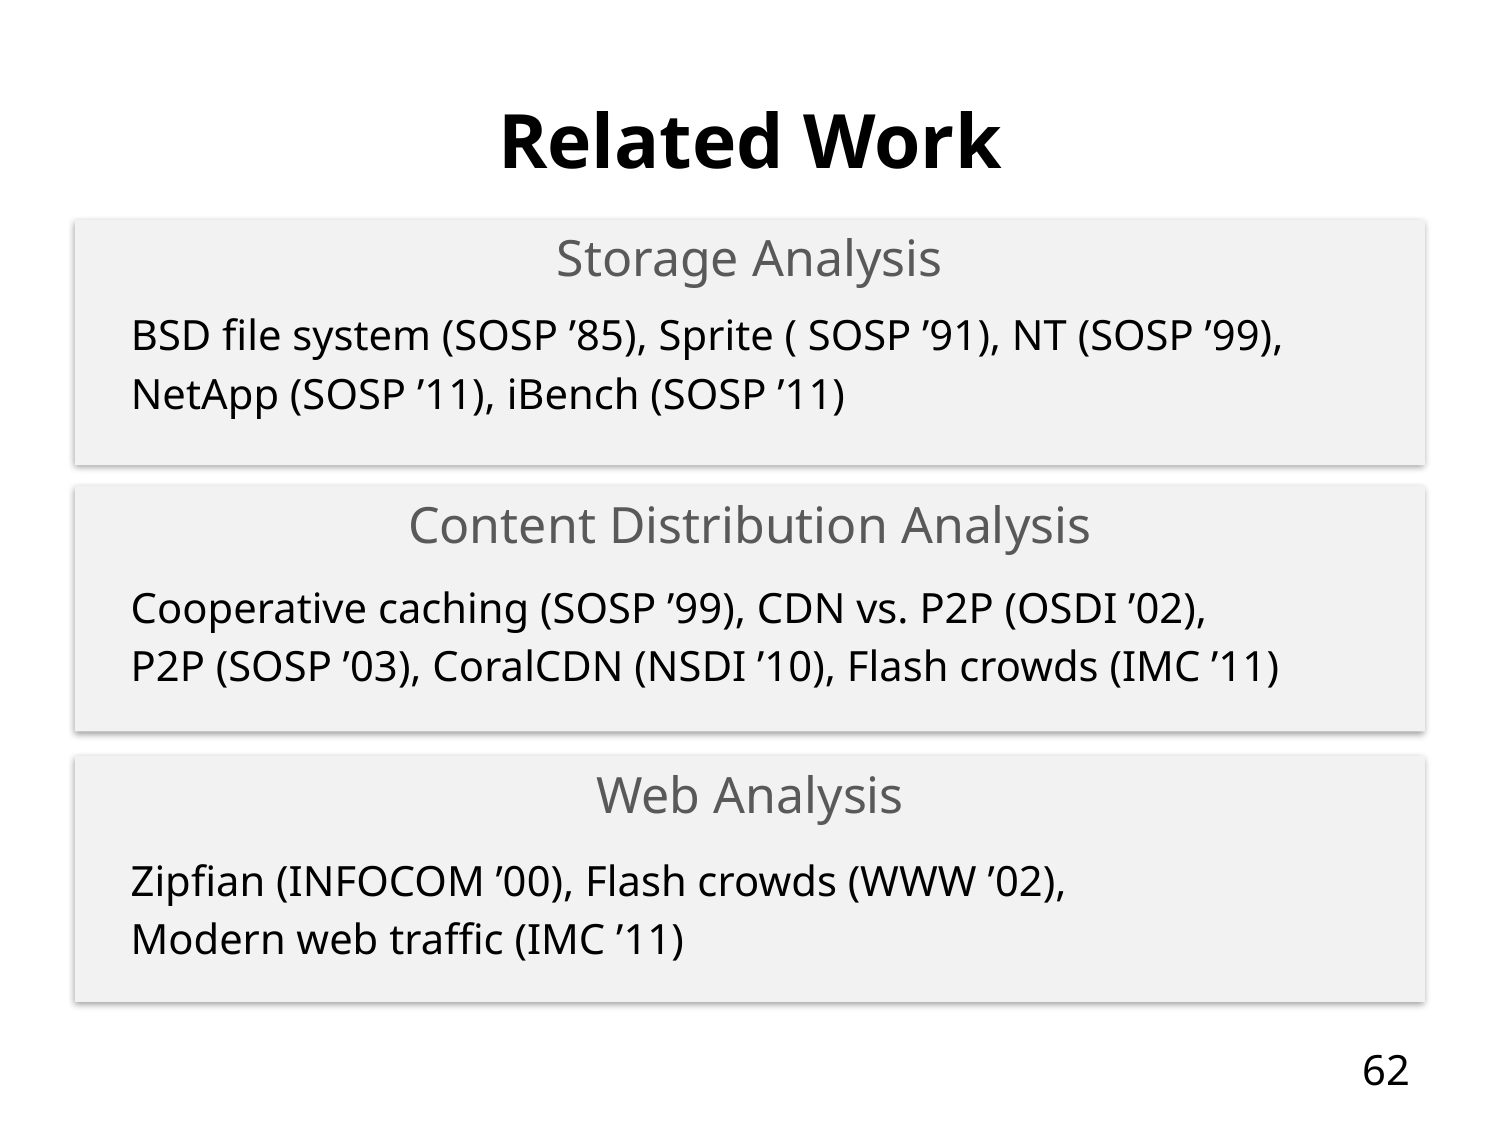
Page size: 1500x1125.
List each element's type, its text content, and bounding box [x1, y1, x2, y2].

text_box Web Analysis [74, 755, 1426, 1003]
text_box Cooperative caching (SOSP ’99), CDN vs. P2P (OSDI ’02), P2P (SOSP ’03), CoralCDN (NSDI ’10), Flash crowds (IMC ’11) [115, 574, 1357, 701]
title Related Work [75, 45, 1425, 218]
list BSD file system (SOSP ’85), Sprite ( SOSP ’91), NT (SOSP ’99), NetApp (SOSP ’11), iBench (SOSP ’11) [115, 301, 1357, 429]
text_box Zipfian (INFOCOM ’00), Flash crowds (WWW ’02), Modern web traffic (IMC ’11) [115, 846, 1357, 974]
text_box Storage Analysis [74, 219, 1426, 466]
text_box Content Distribution Analysis [74, 485, 1426, 732]
slide_number 61 [1074, 1042, 1425, 1103]
